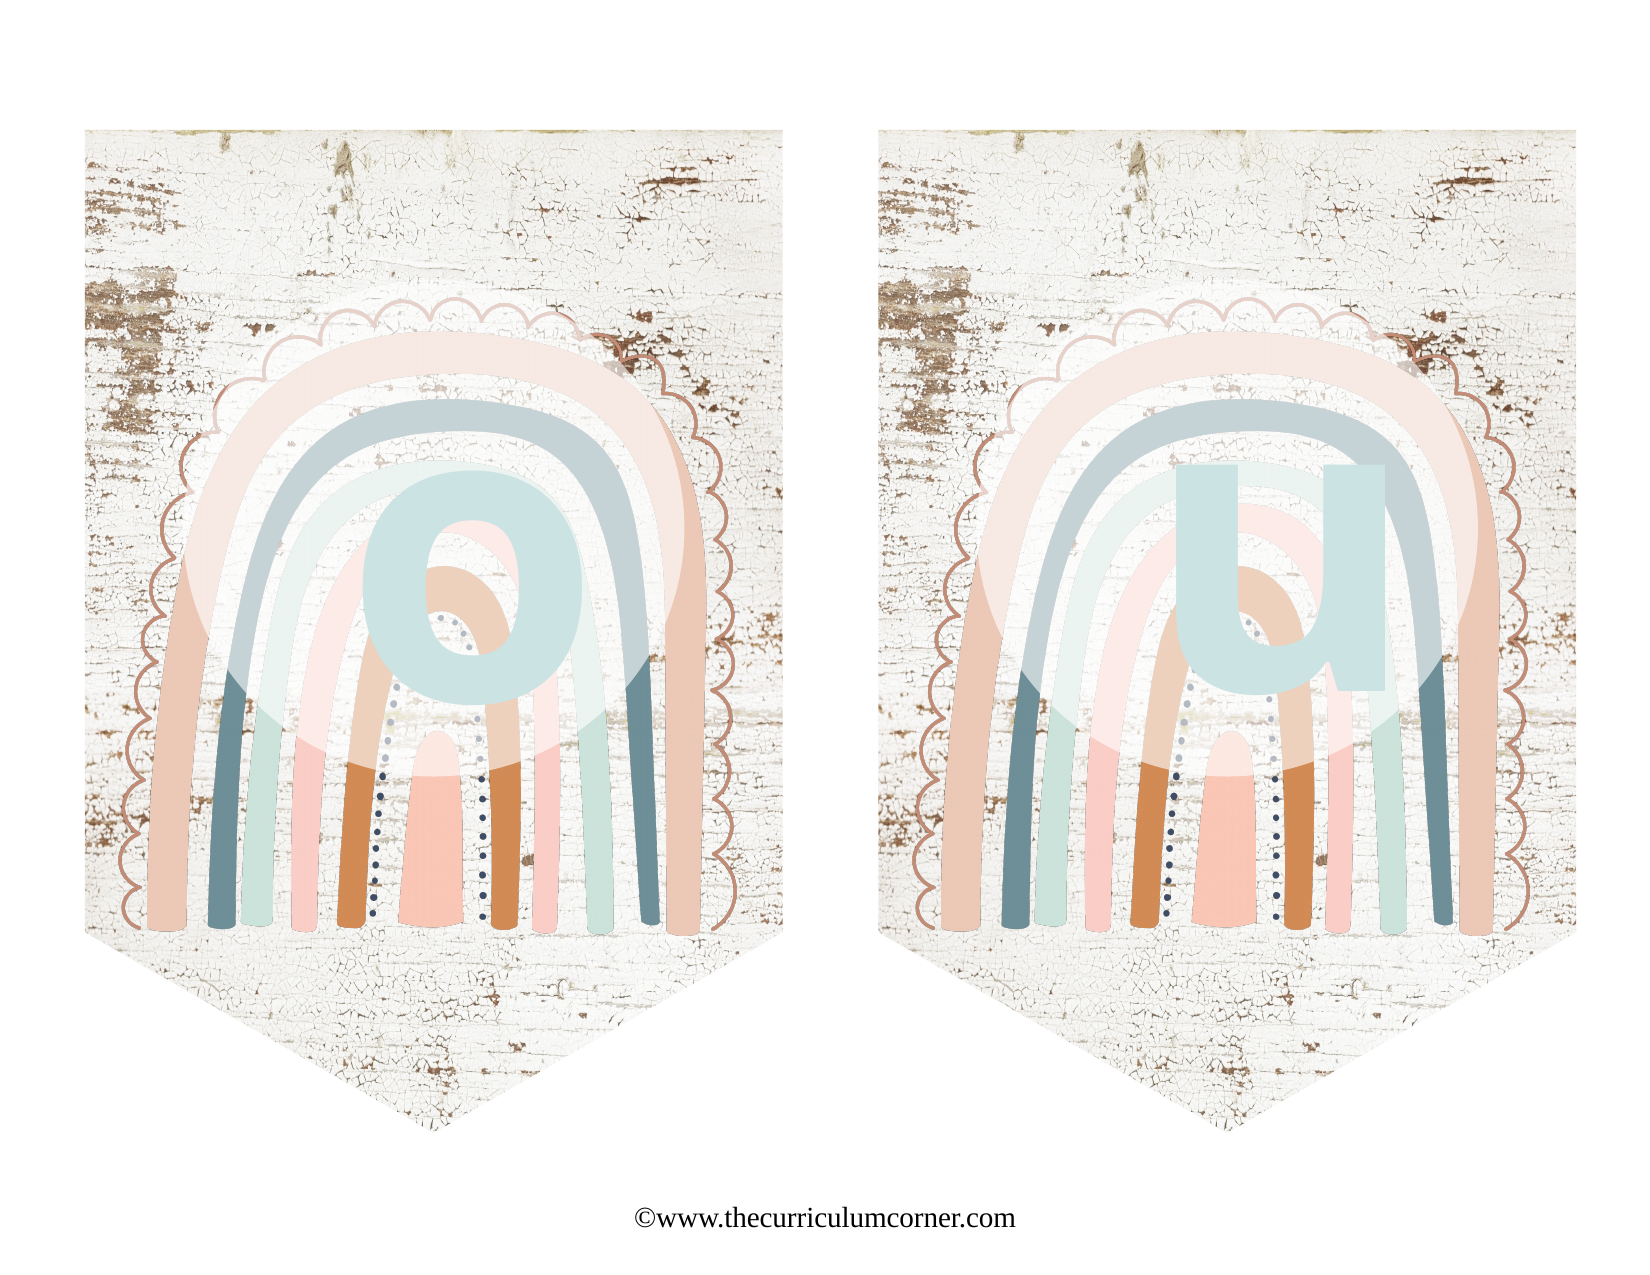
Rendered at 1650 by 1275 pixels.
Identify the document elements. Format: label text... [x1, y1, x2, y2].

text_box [84, 129, 1577, 1133]
footer ©www.thecurriculumcorner.com [546, 1181, 1104, 1250]
